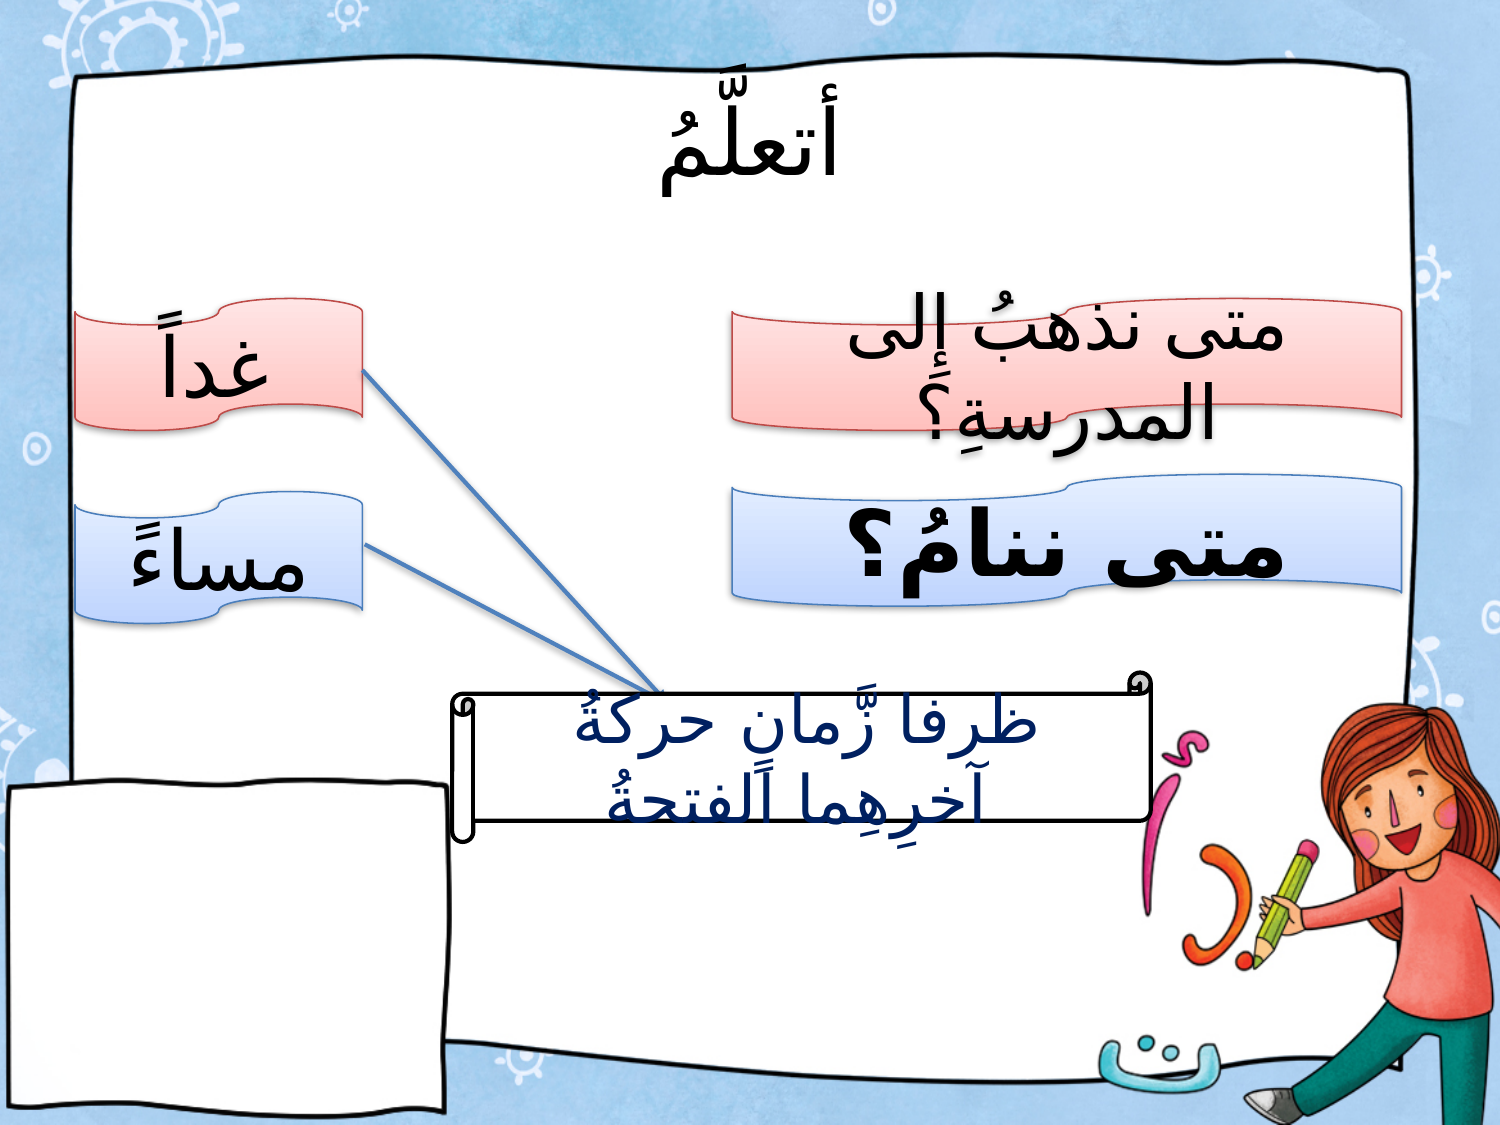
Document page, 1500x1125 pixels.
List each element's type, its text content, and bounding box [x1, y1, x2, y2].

text_box ظرفا زَّمانٍ حركةُ آخرِهِما الفتحةُ [450, 670, 1153, 845]
picture [0, 0, 1500, 1125]
list [75, 262, 1425, 1005]
text_box مساءً [74, 490, 356, 625]
title أتعلَّمُ [75, 45, 1425, 233]
text_box متى ننامُ؟ [731, 473, 1403, 607]
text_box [364, 544, 667, 703]
text_box غداً [74, 297, 364, 432]
text_box متى نذهبُ إِلى المدرسةِ؟ [731, 297, 1403, 432]
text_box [361, 369, 668, 545]
